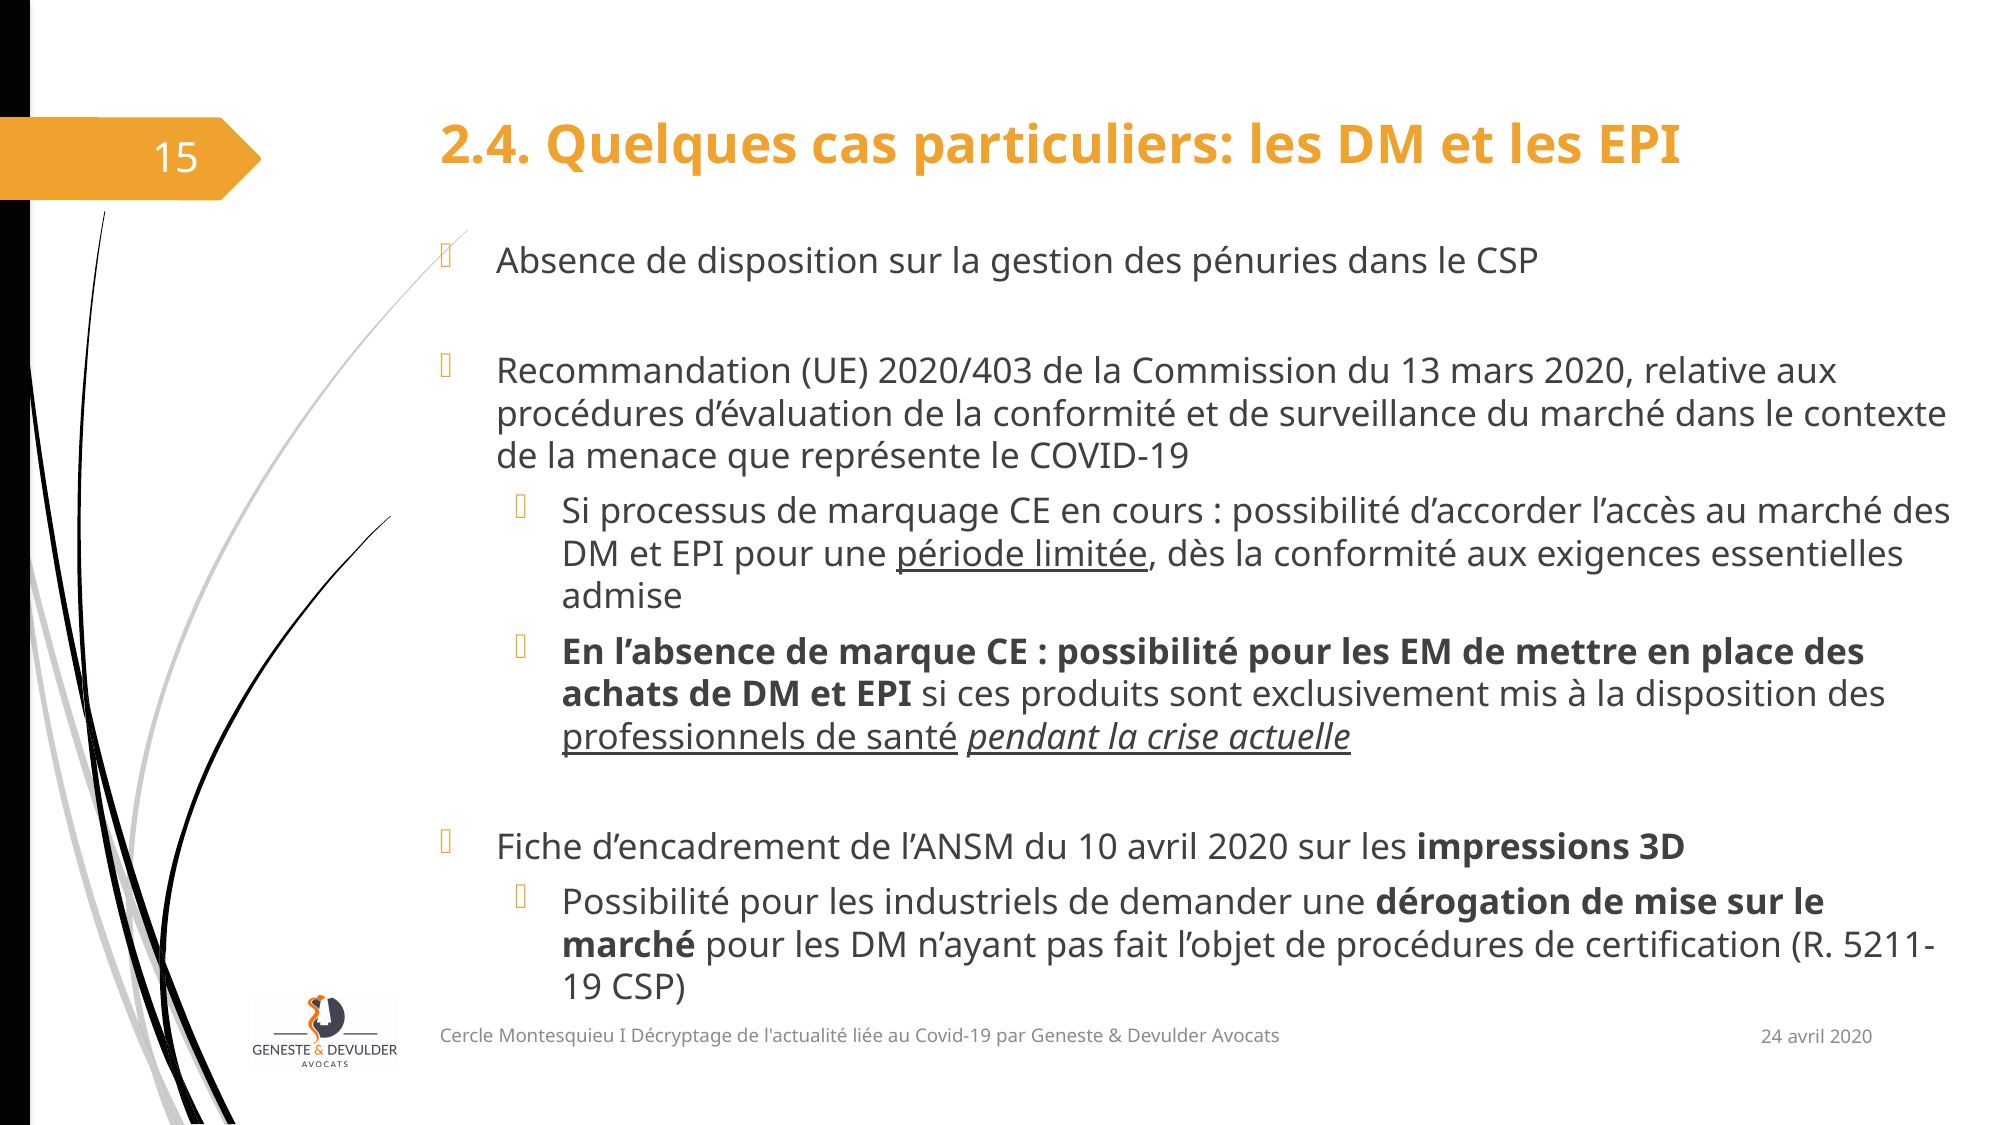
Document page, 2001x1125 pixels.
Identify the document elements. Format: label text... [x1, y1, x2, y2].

slide_number 24 avril 2020 [1699, 1005, 1888, 1067]
list Absence de disposition sur la gestion des pénuries dans le CSP Recommandation (UE) 2020/403 de la Commission du 13 mars 2020, relative aux procédures d’évaluation de la conformité et de surveillance du marché dans le contexte de la menace que représente le COVID-19 Si processus de marquage CE en cours : possibilité d’accorder l’accès au marché des DM et EPI pour une période limitée, dès la conformité aux exigences essentielles admise En l’absence de marque CE : possibilité pour les EM de mettre en place des achats de DM et EPI si ces produits sont exclusivement mis à la disposition des professionnels de santé pendant la crise actuelle Fiche d’encadrement de l’ANSM du 10 avril 2020 sur les impressions 3D Possibilité pour les industriels de demander une dérogation de mise sur le marché pour les DM n’ayant pas fait l’objet de procédures de certification (R. 5211-19 CSP) [424, 230, 1974, 1023]
slide_number 15 [87, 129, 216, 190]
footer Cercle Montesquieu I Décryptage de l'actualité liée au Covid-19 par Geneste & Devulder Avocats [424, 1006, 1675, 1067]
picture [253, 995, 397, 1067]
title 2.4. Quelques cas particuliers: les DM et les EPI [425, 102, 1974, 222]
